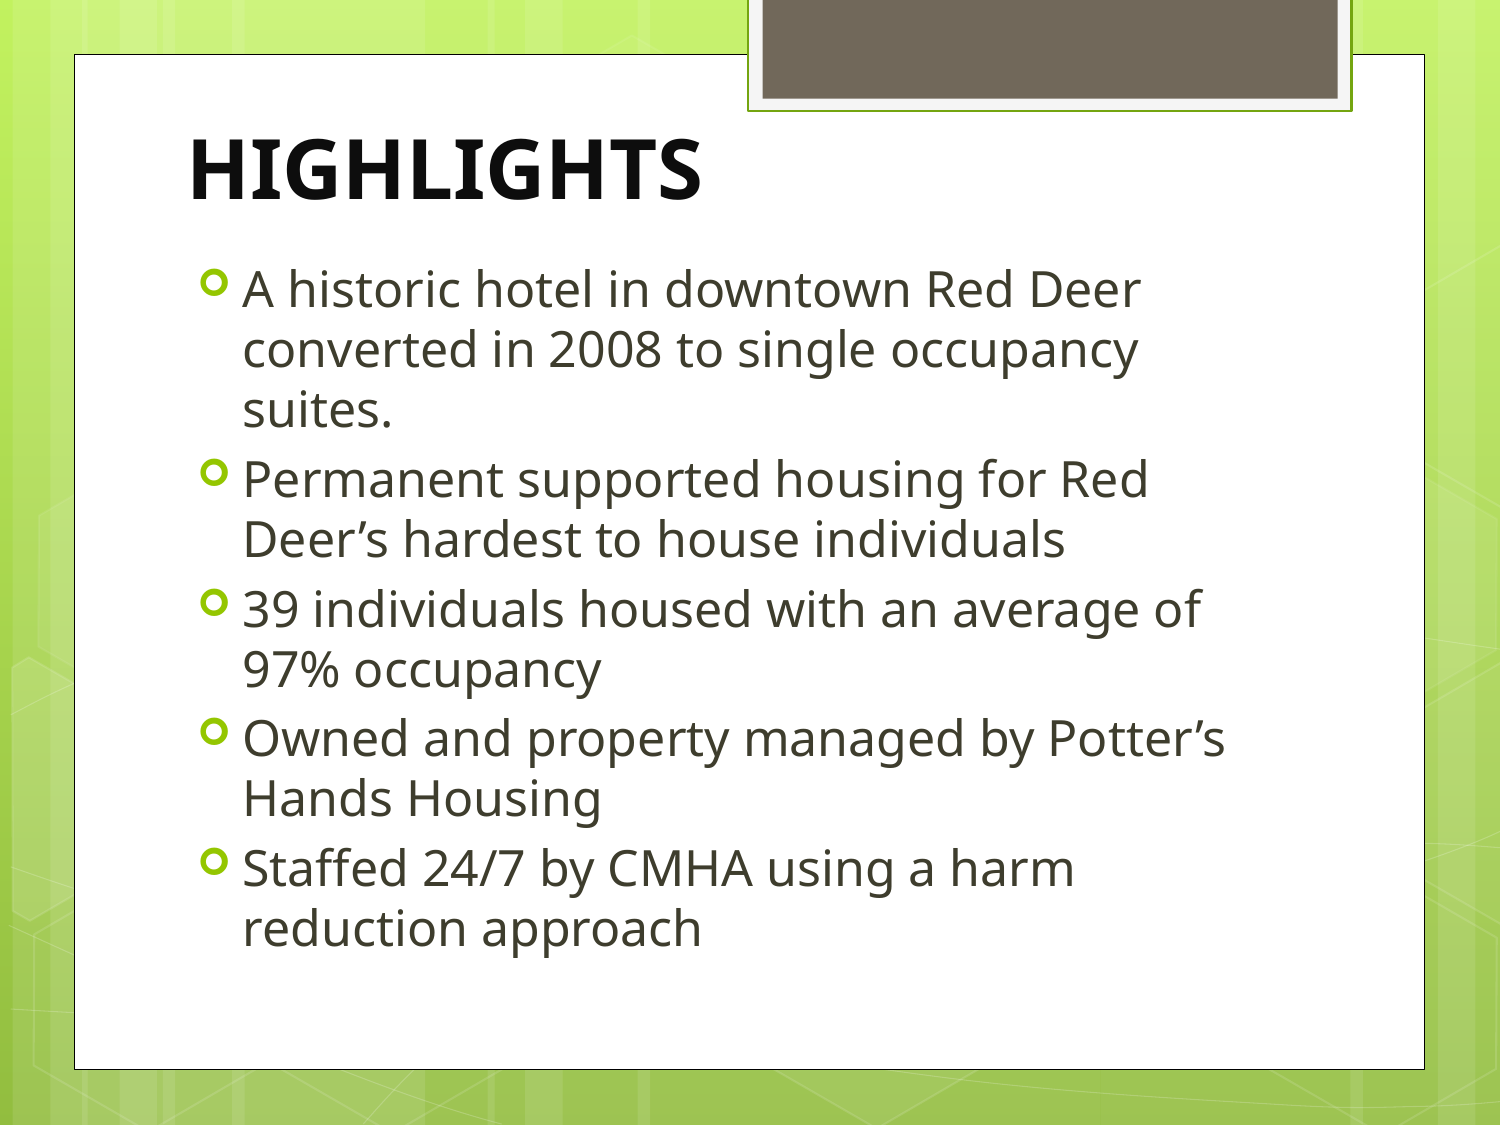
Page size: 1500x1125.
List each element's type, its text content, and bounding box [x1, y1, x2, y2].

list A historic hotel in downtown Red Deer converted in 2008 to single occupancy suites. Permanent supported housing for Red Deer’s hardest to house individuals 39 individuals housed with an average of 97% occupancy Owned and property managed by Potter’s Hands Housing Staffed 24/7 by CMHA using a harm reduction approach [171, 249, 1283, 1037]
title HIGHLIGHTS [171, 74, 1324, 224]
